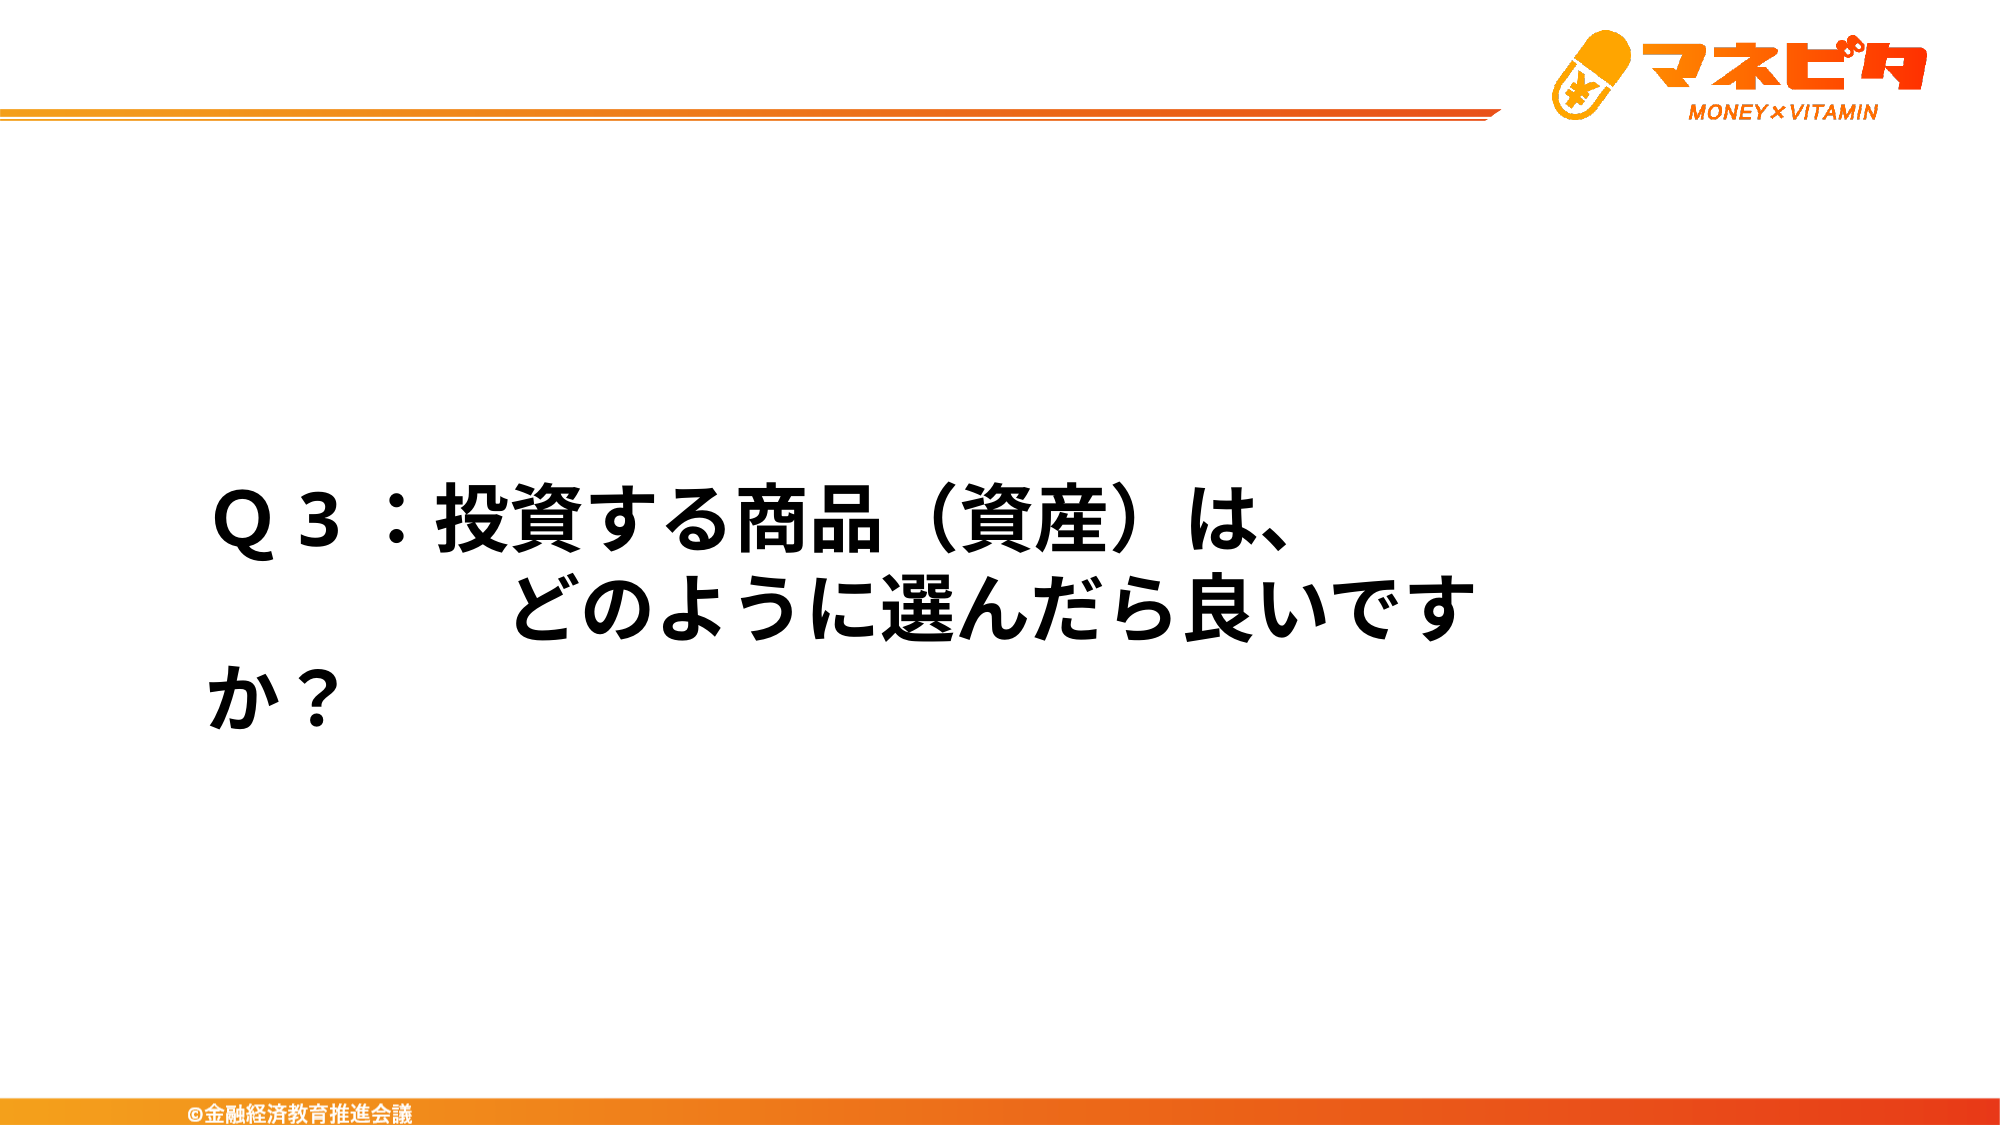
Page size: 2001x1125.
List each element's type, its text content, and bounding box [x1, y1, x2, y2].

picture [0, 69, 1540, 132]
text_box Ｑ3：投資する商品（資産）は、 どのように選んだら良いですか？ [190, 463, 1592, 749]
picture [0, 1071, 2000, 1125]
picture [1552, 30, 1927, 120]
